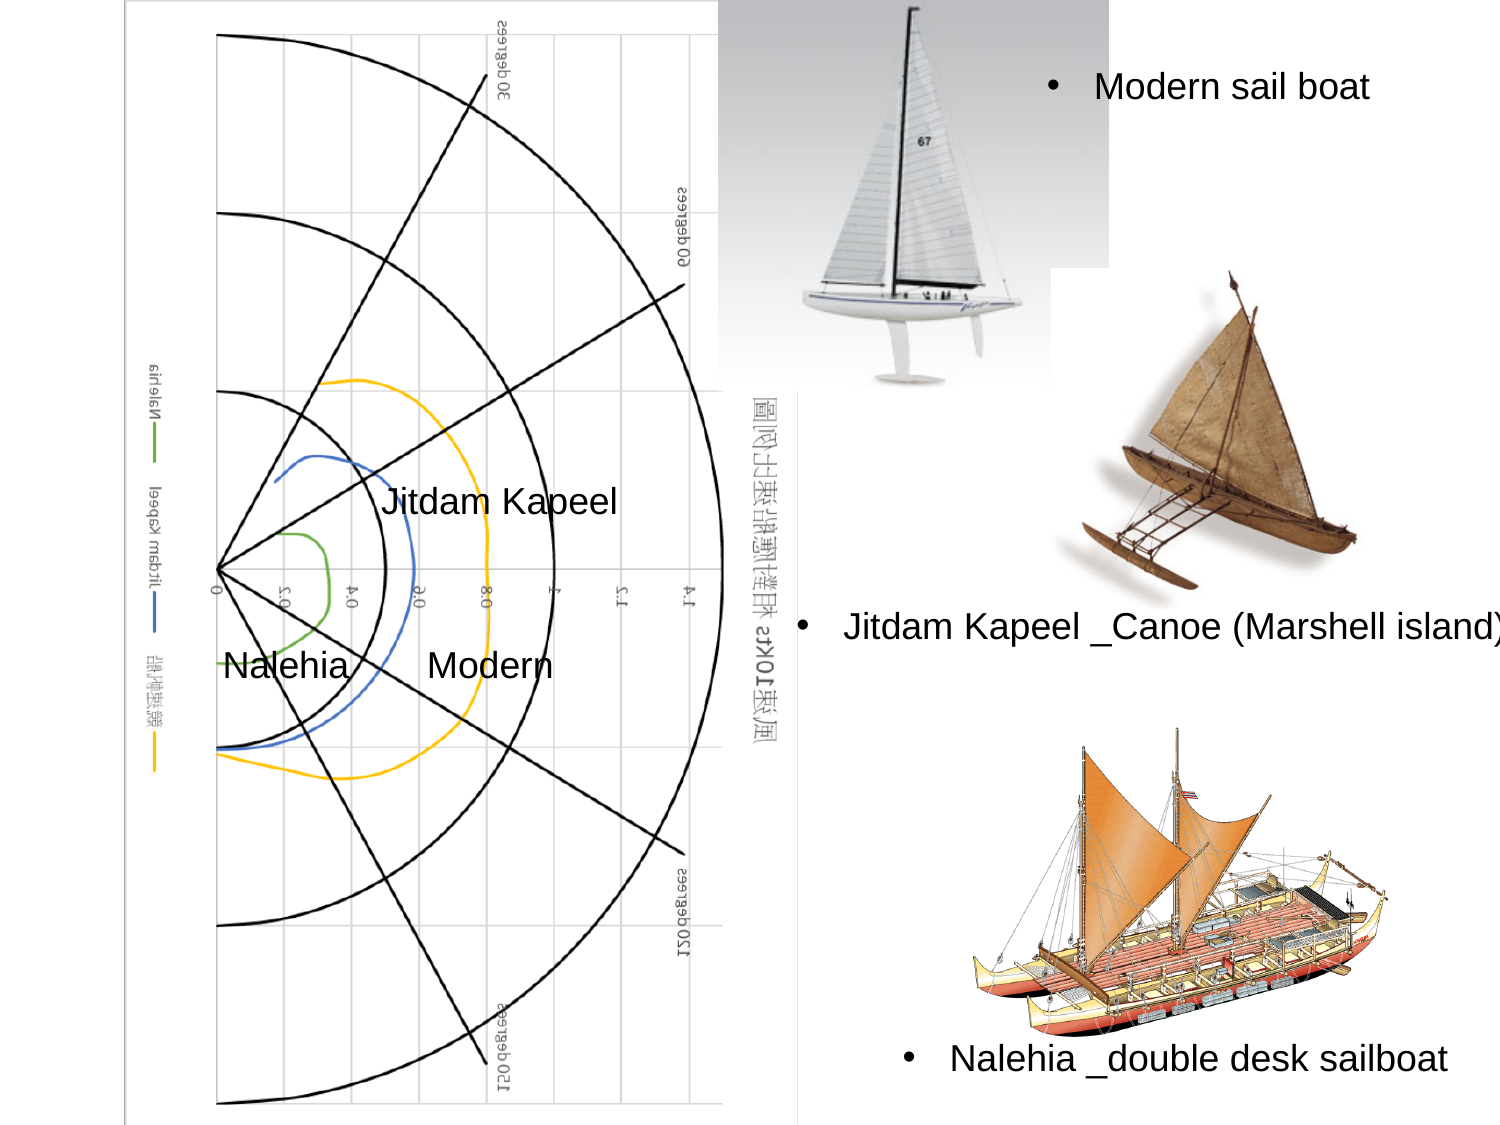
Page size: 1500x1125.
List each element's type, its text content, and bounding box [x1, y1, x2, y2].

text_box Jitdam Kapeel _Canoe (Marshell island) [1035, 594, 1500, 655]
picture [125, 907, 798, 1125]
picture [973, 727, 1388, 1038]
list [0, 232, 1031, 907]
text_box Modern sail boat [1115, 54, 1386, 115]
picture [125, 0, 1367, 609]
text_box Nalehia _double desk sailboat [887, 1026, 1464, 1087]
